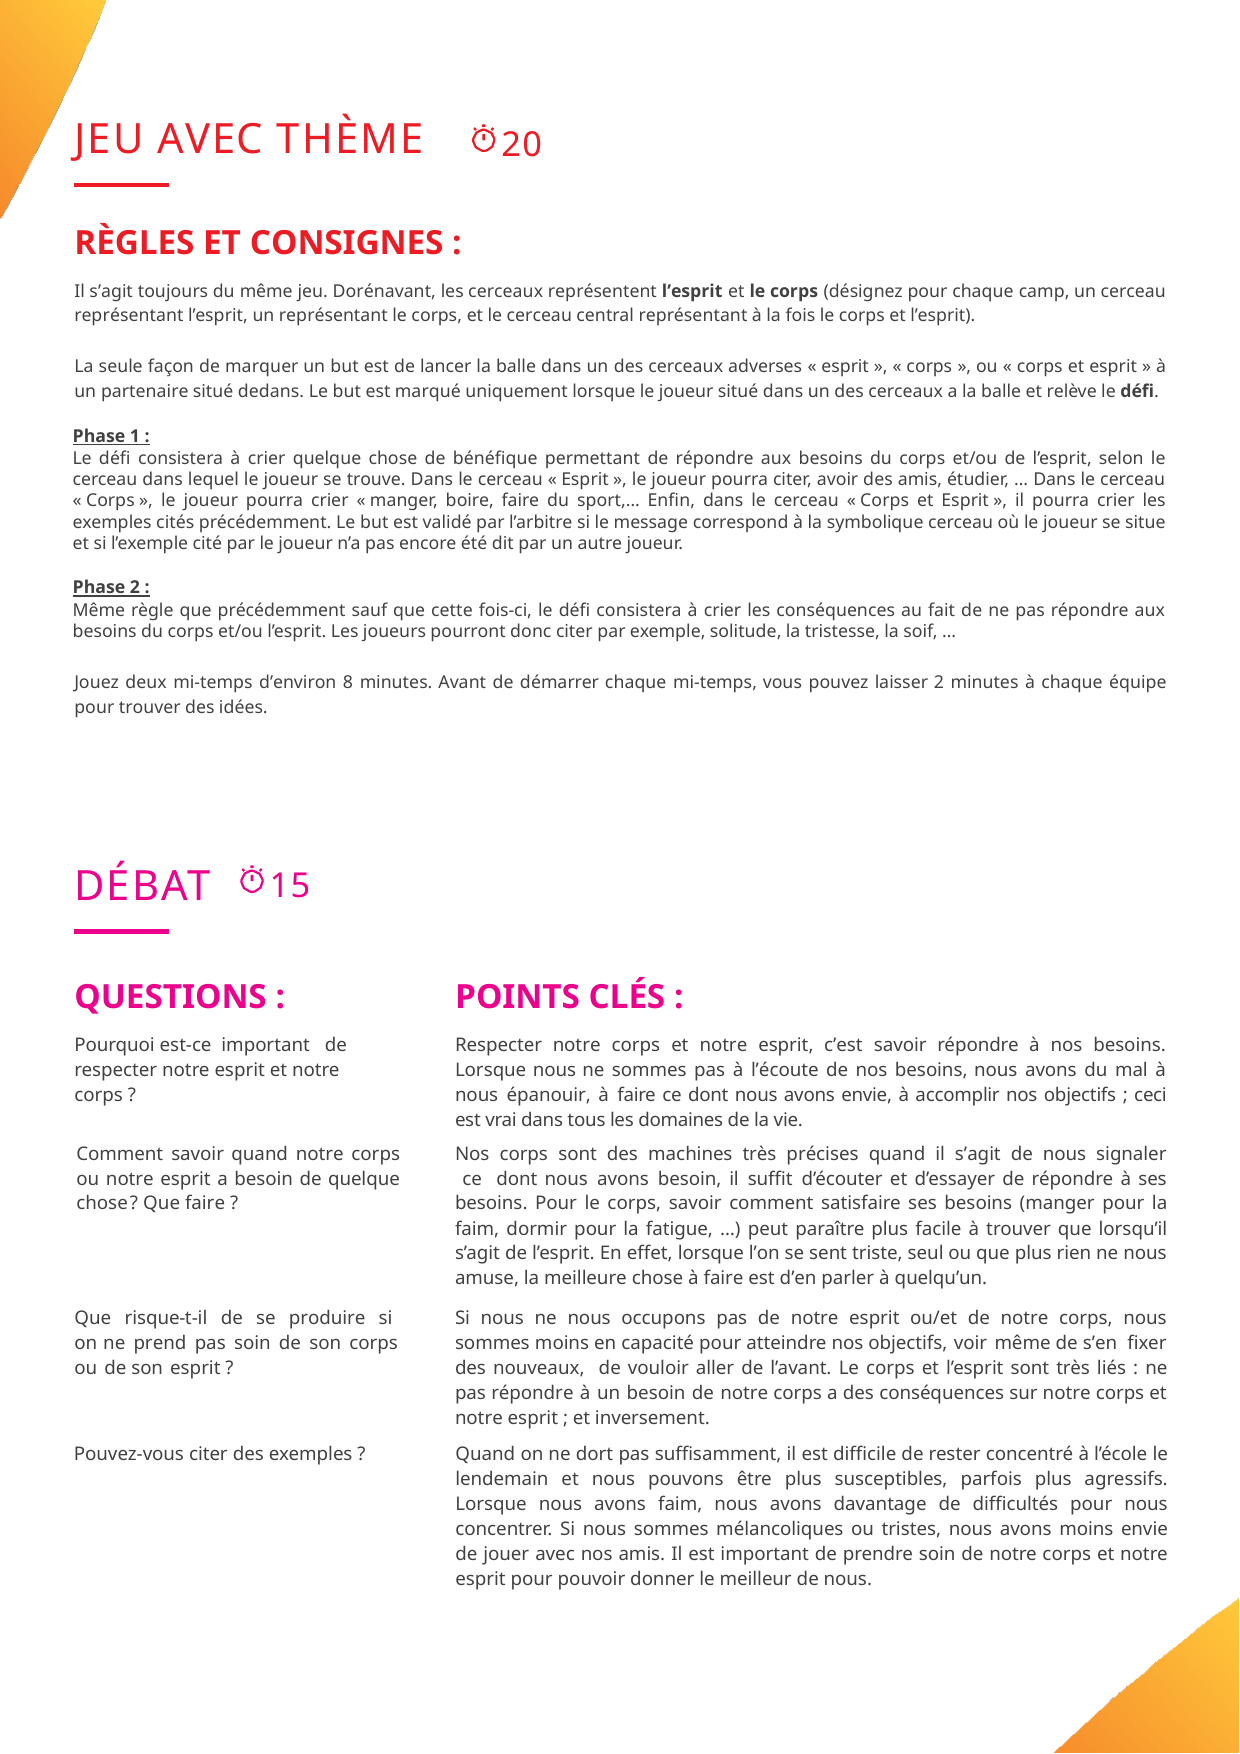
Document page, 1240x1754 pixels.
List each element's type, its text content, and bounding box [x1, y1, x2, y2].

text_box Quand on ne dort pas suffisamment, il est difficile de rester concentré à l’école le lendemain et nous pouvons être plus susceptibles, parfois plus agressifs. Lorsque nous avons faim, nous avons davantage de difficultés pour nous concentrer. Si nous sommes mélancoliques ou tristes, nous avons moins envie de jouer avec nos amis. Il est important de prendre soin de notre corps et notre esprit pour pouvoir donner le meilleur de nous. [453, 1439, 1168, 1589]
picture [0, 0, 107, 219]
picture [1053, 1596, 1240, 1753]
text_box POINTS CLÉS : Respecter notre corps et notre esprit, c’est savoir répondre à nos besoins. Lorsque nous ne sommes pas à l’écoute de nos besoins, nous avons du mal à nous épanouir, à faire ce dont nous avons envie, à accomplir nos objectifs ; ceci est vrai dans tous les domaines de la vie. [452, 975, 1167, 1130]
text_box Comment savoir quand notre corps ou notre esprit a besoin de quelque chose? Que faire ? [74, 1138, 401, 1214]
text_box DÉBAT [72, 858, 219, 909]
text_box Nos corps sont des machines très précises quand il s’agit de nous signaler ce dont nous avons besoin, il suffit d’écouter et d’essayer de répondre à ses besoins. Pour le corps, savoir comment satisfaire ses besoins (manger pour la faim, dormir pour la fatigue, …) peut paraître plus facile à trouver que lorsqu’il s’agit de l’esprit. En effet, lorsque l’on se sent triste, seul ou que plus rien ne nous amuse, la meilleure chose à faire est d’en parler à quelqu’un. [452, 1138, 1168, 1289]
text_box Pouvez-vous citer des exemples ? [71, 1439, 399, 1465]
text_box Que risque-t-il de se produire si on ne prend pas soin de son corps ou de son esprit ? [72, 1303, 399, 1379]
text_box Si nous ne nous occupons pas de notre esprit ou/et de notre corps, nous sommes moins en capacité pour atteindre nos objectifs, voir même de s’en fixer des nouveaux, de vouloir aller de l’avant. Le corps et l’esprit sont très liés : ne pas répondre à un besoin de notre corps a des conséquences sur notre corps et notre esprit ; et inversement. [452, 1303, 1168, 1429]
text_box RÈGLES ET CONSIGNES : Il s’agit toujours du même jeu. Dorénavant, les cerceaux représentent l’esprit et le corps (désignez pour chaque camp, un cerceau représentant l’esprit, un représentant le corps, et le cerceau central représentant à la fois le corps et l’esprit). La seule façon de marquer un but est de lancer la balle dans un des cerceaux adverses « esprit », « corps », ou « corps et esprit » à un partenaire situé dedans. Le but est marqué uniquement lorsque le joueur situé dans un des cerceaux a la balle et relève le défi. Phase 1 : Le défi consistera à crier quelque chose de bénéfique permettant de répondre aux besoins du corps et/ou de l’esprit, selon le cerceau dans lequel le joueur se trouve. Dans le cerceau « Esprit », le joueur pourra citer, avoir des amis, étudier, … Dans le cerceau « Corps », le joueur pourra crier « manger, boire, faire du sport,… Enfin, dans le cerceau « Corps et Esprit », il pourra crier les exemples cités précédemment. Le but est validé par l’arbitre si le message correspond à la symbolique cerceau où le joueur se situe et si l’exemple cité par le joueur n’a pas encore été dit par un autre joueur. Phase 2 : Même règle que précédemment sauf que cette fois-ci, le défi consistera à crier les conséquences au fait de ne pas répondre aux besoins du corps et/ou l’esprit. Les joueurs pourront donc citer par exemple, solitude, la tristesse, la soif, … Jouez deux mi-temps d’environ 8 minutes. Avant de démarrer chaque mi-temps, vous pouvez laisser 2 minutes à chaque équipe pour trouver des idées. [72, 221, 1168, 717]
text_box [241, 870, 263, 892]
text_box JEU AVEC THÈME [72, 111, 545, 162]
text_box 15 [267, 862, 317, 905]
text_box QUESTIONS : Pourquoi est-ce important de respecter notre esprit et notre corps ? [72, 975, 399, 1105]
